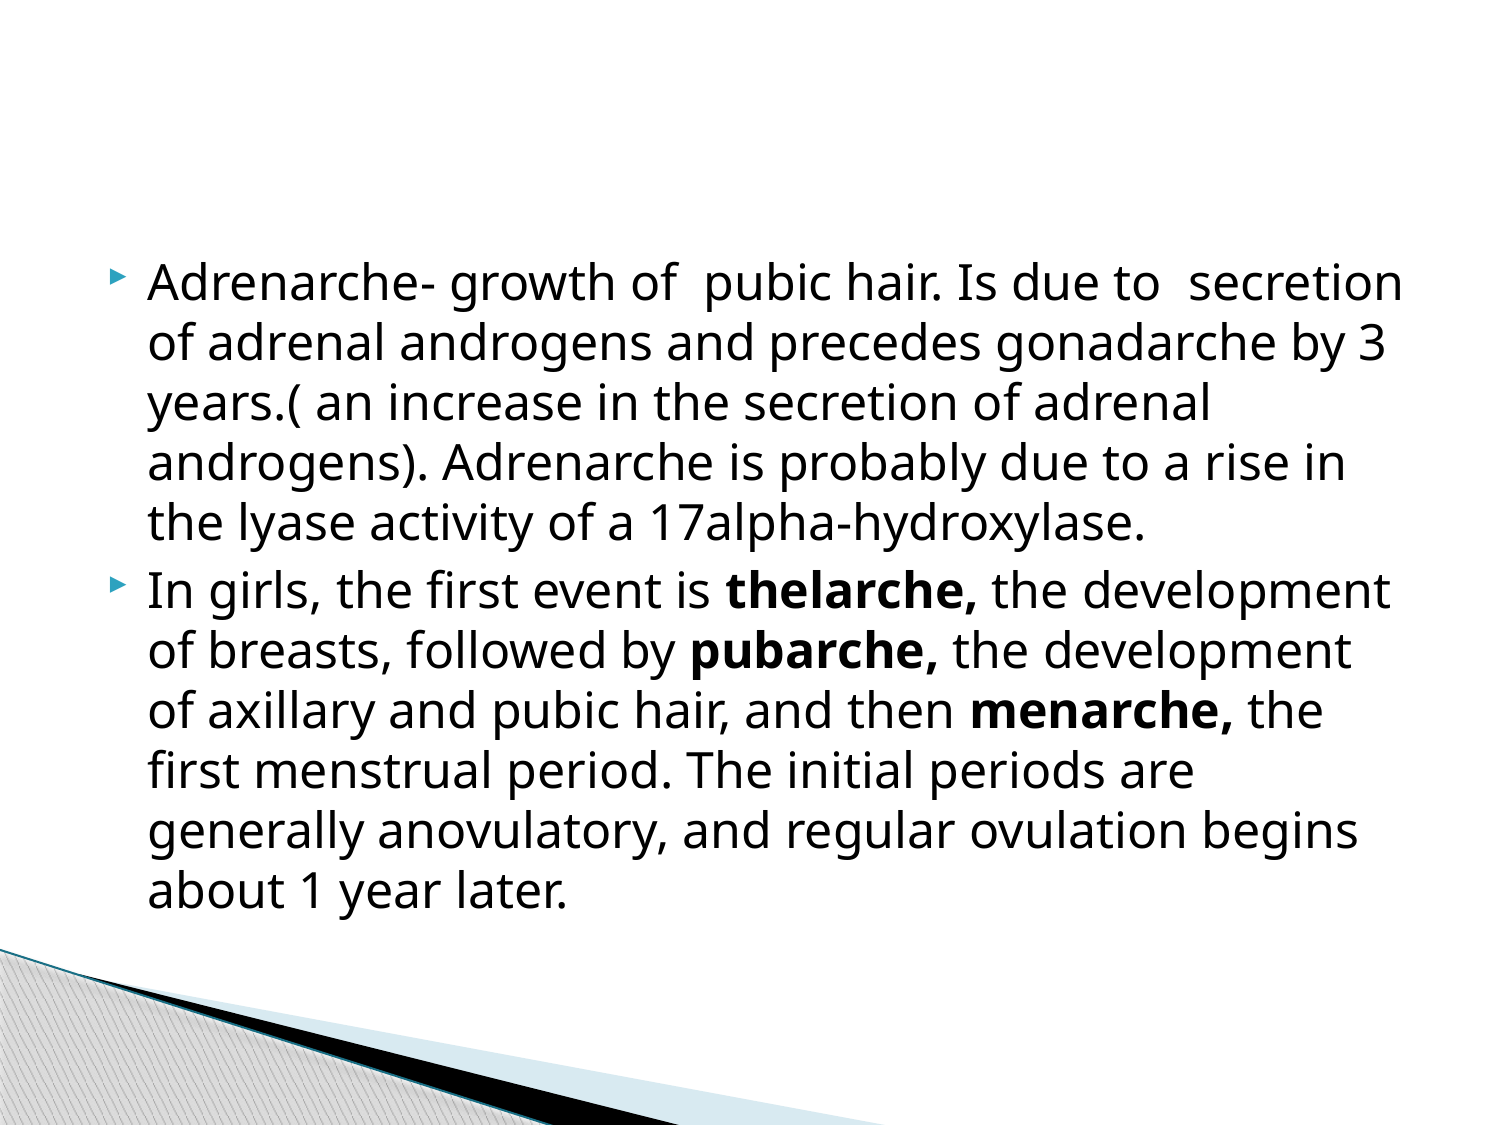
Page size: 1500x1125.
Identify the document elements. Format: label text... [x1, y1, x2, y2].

list Adrenarche- growth of pubic hair. Is due to secretion of adrenal androgens and precedes gonadarche by 3 years.( an increase in the secretion of adrenal androgens). Adrenarche is probably due to a rise in the lyase activity of a 17alpha-hydroxylase. In girls, the first event is thelarche, the development of breasts, followed by pubarche, the development of axillary and pubic hair, and then menarche, the first menstrual period. The initial periods are generally anovulatory, and regular ovulation begins about 1 year later. [75, 243, 1425, 986]
